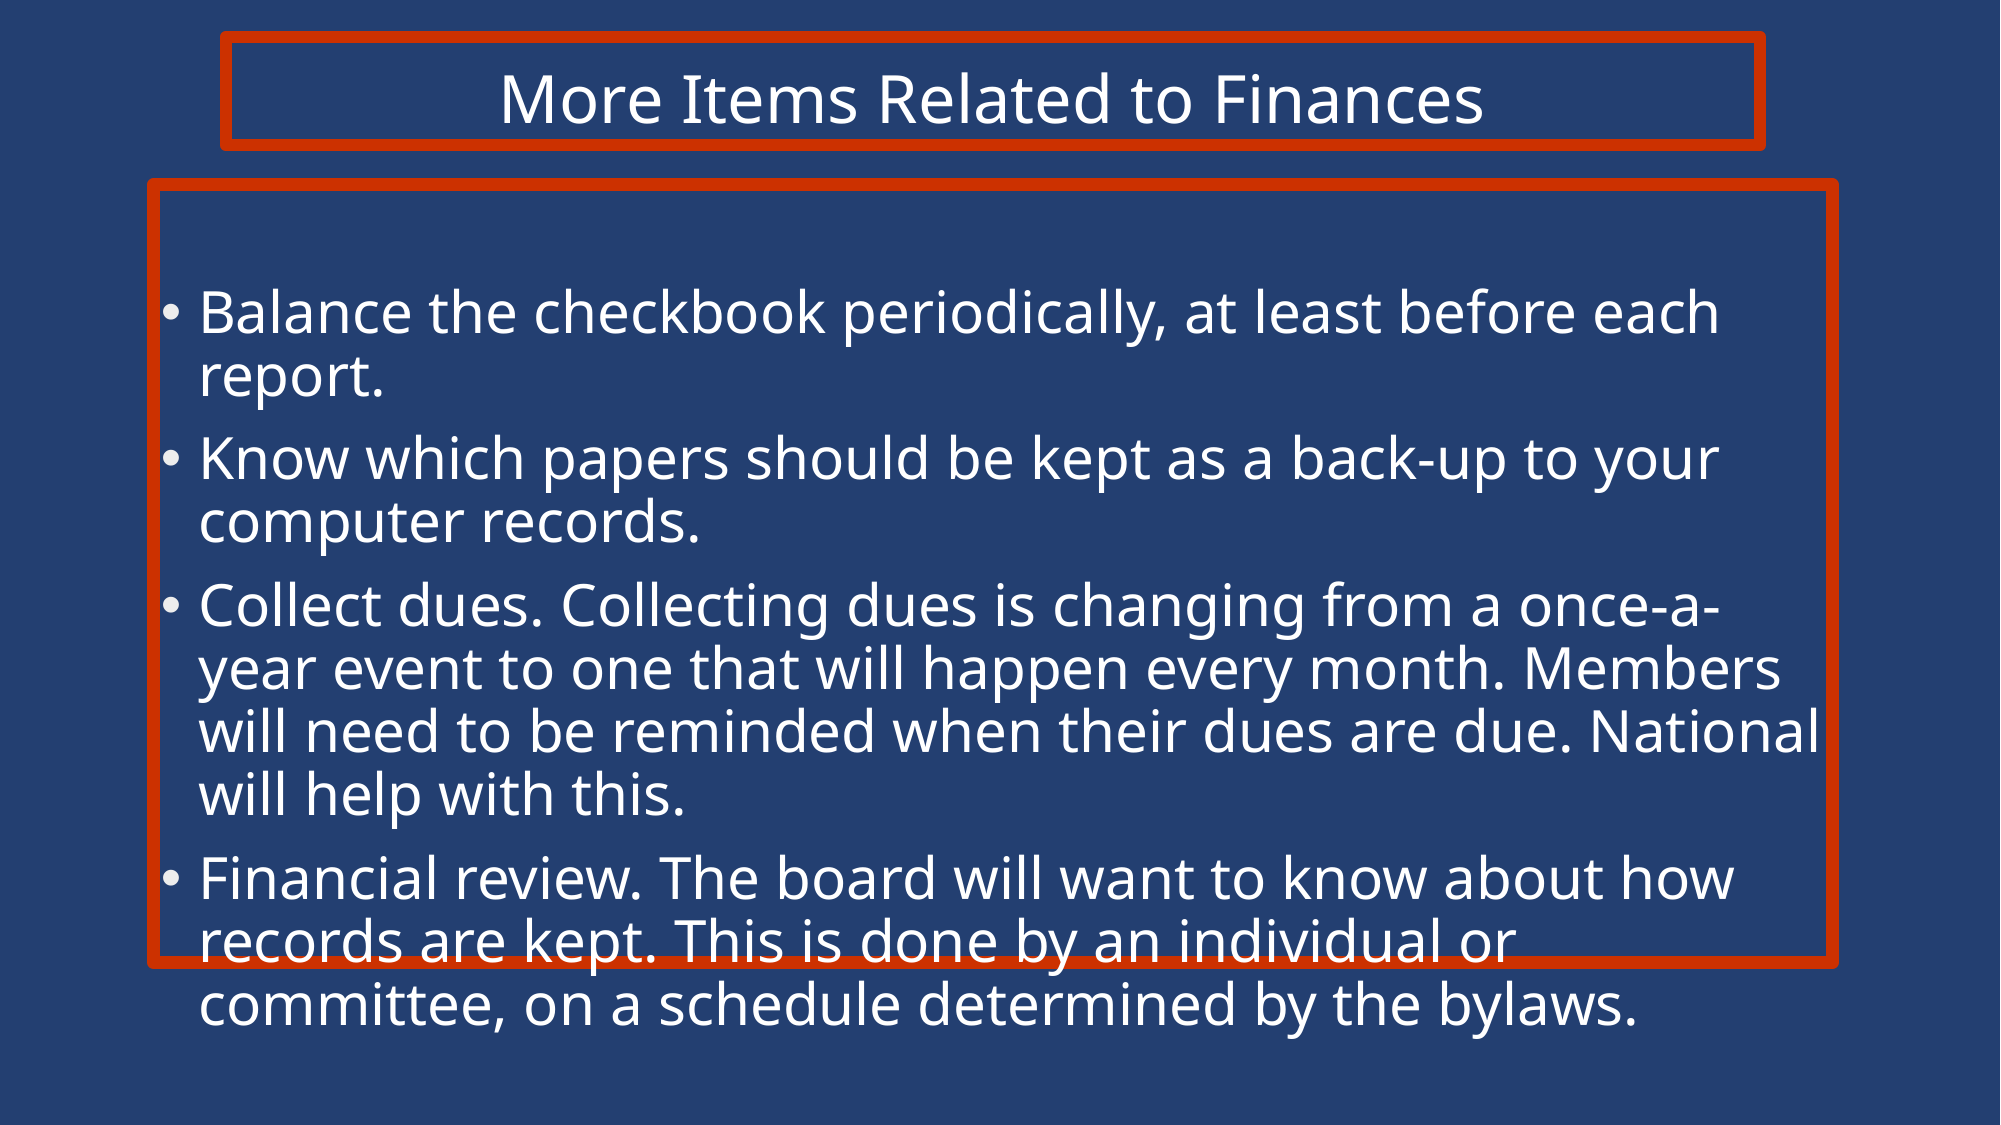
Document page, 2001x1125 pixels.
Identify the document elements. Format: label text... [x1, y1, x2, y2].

list Balance the checkbook periodically, at least before each report. Know which papers should be kept as a back-up to your computer records. Collect dues. Collecting dues is changing from a once-a-year event to one that will happen every month. Members will need to be reminded when their dues are due. National will help with this. Financial review. The board will want to know about how records are kept. This is done by an individual or committee, on a schedule determined by the bylaws. [152, 184, 1833, 964]
title More Items Related to Finances [225, 36, 1761, 146]
